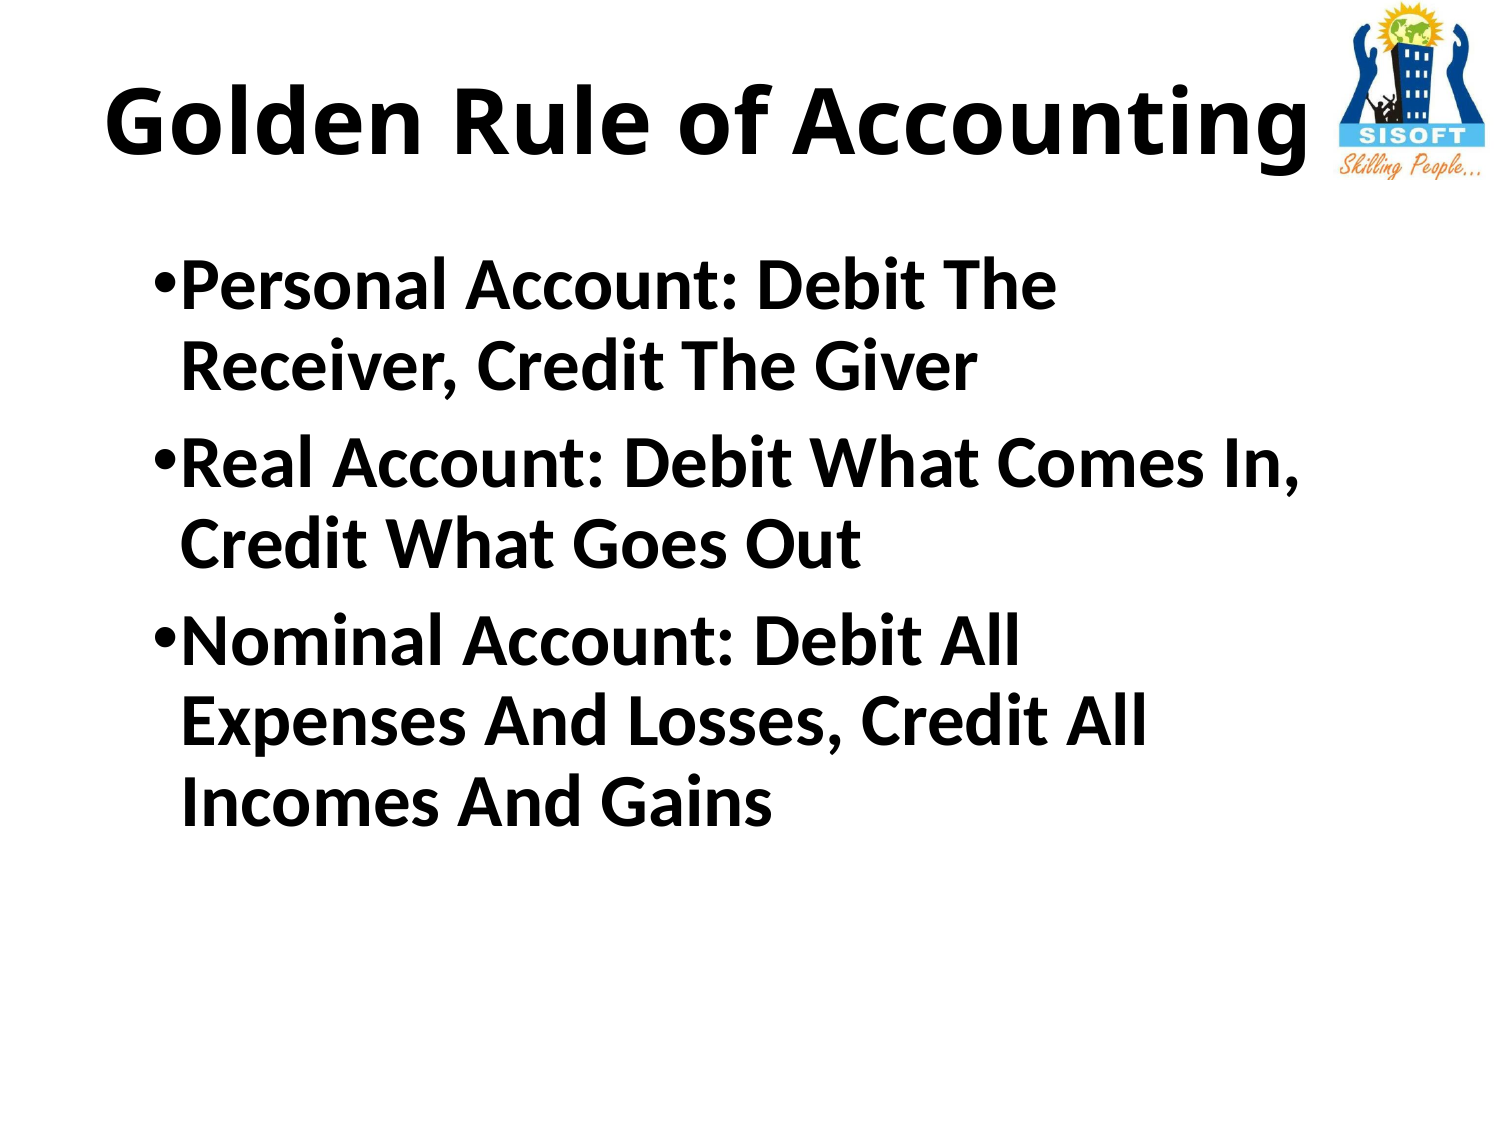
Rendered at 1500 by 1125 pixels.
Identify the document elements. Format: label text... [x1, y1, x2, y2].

title Golden Rule of Accounting [87, 37, 1463, 213]
list Personal Account: Debit The Receiver, Credit The Giver Real Account: Debit What Comes In, Credit What Goes Out Nominal Account: Debit All Expenses And Losses, Credit All Incomes And Gains [137, 237, 1338, 988]
picture [1321, 0, 1500, 180]
